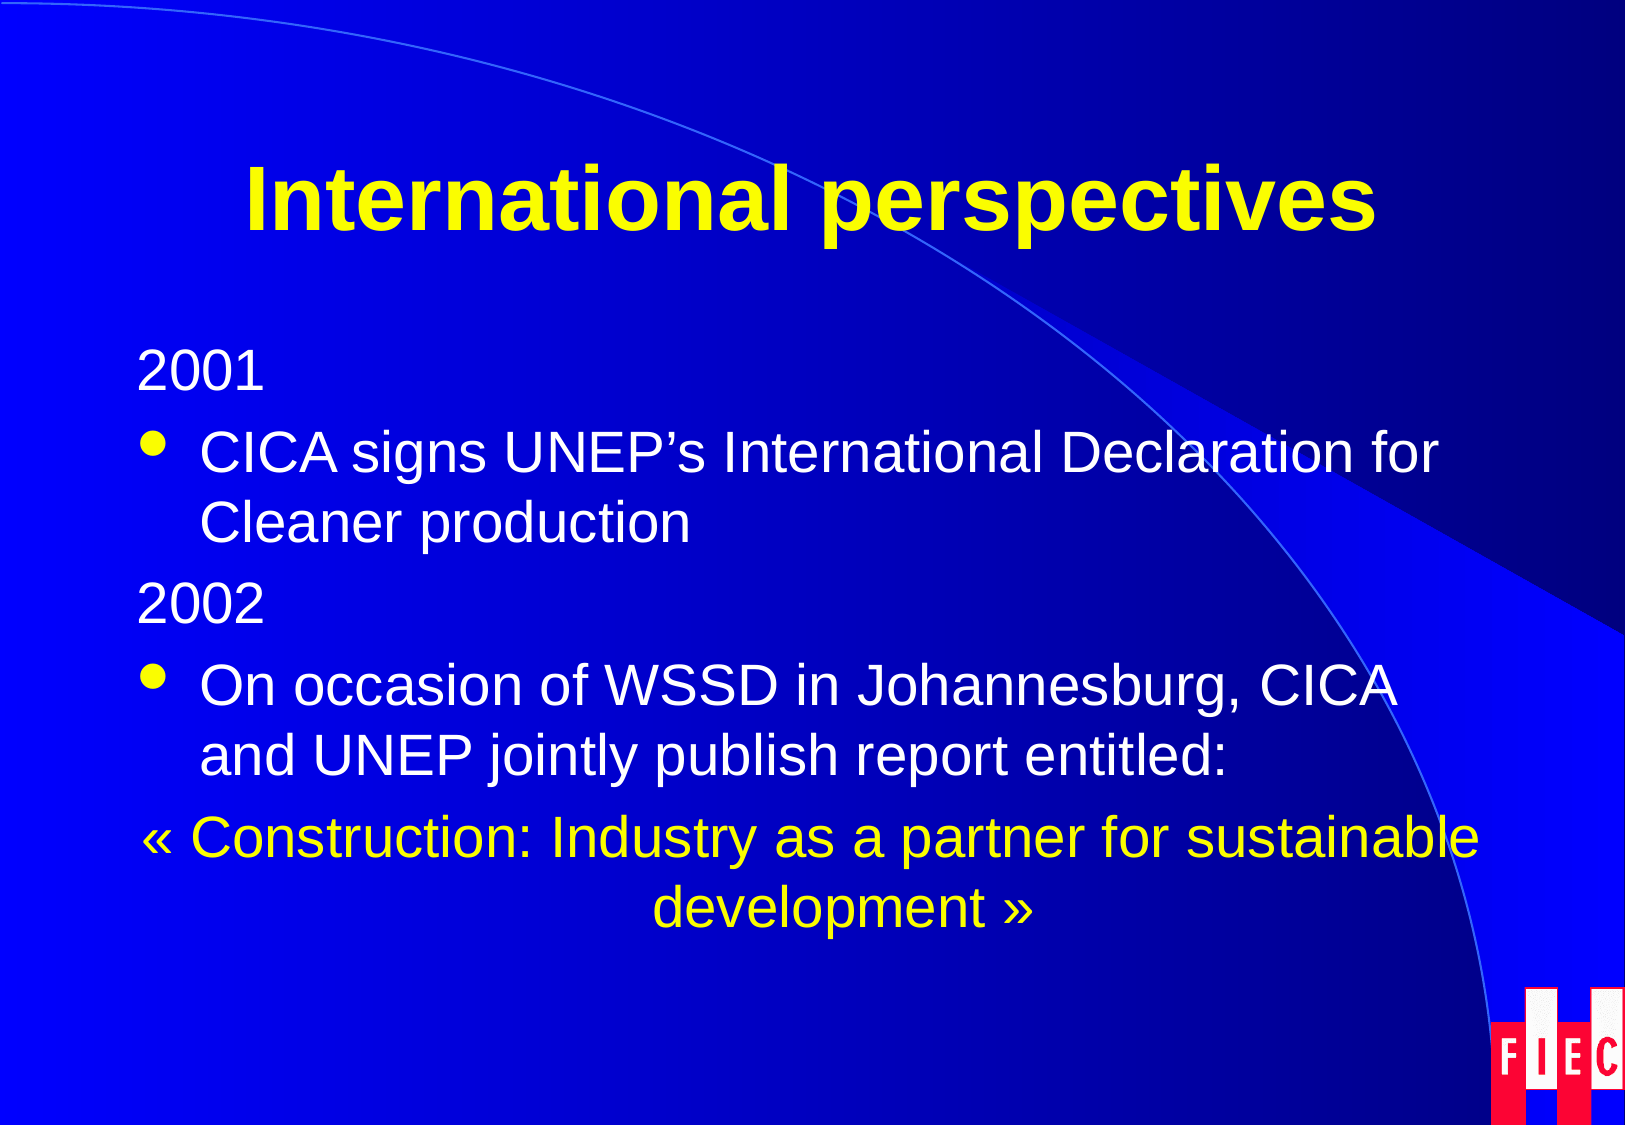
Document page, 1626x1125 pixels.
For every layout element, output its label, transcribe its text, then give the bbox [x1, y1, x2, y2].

title International perspectives [121, 99, 1504, 288]
list 2001 CICA signs UNEP’s International Declaration for Cleaner production 2002 On occasion of WSSD in Johannesburg, CICA and UNEP jointly publish report entitled: « Construction: Industry as a partner for sustainable development » [121, 324, 1504, 1000]
picture [1491, 987, 1625, 1125]
